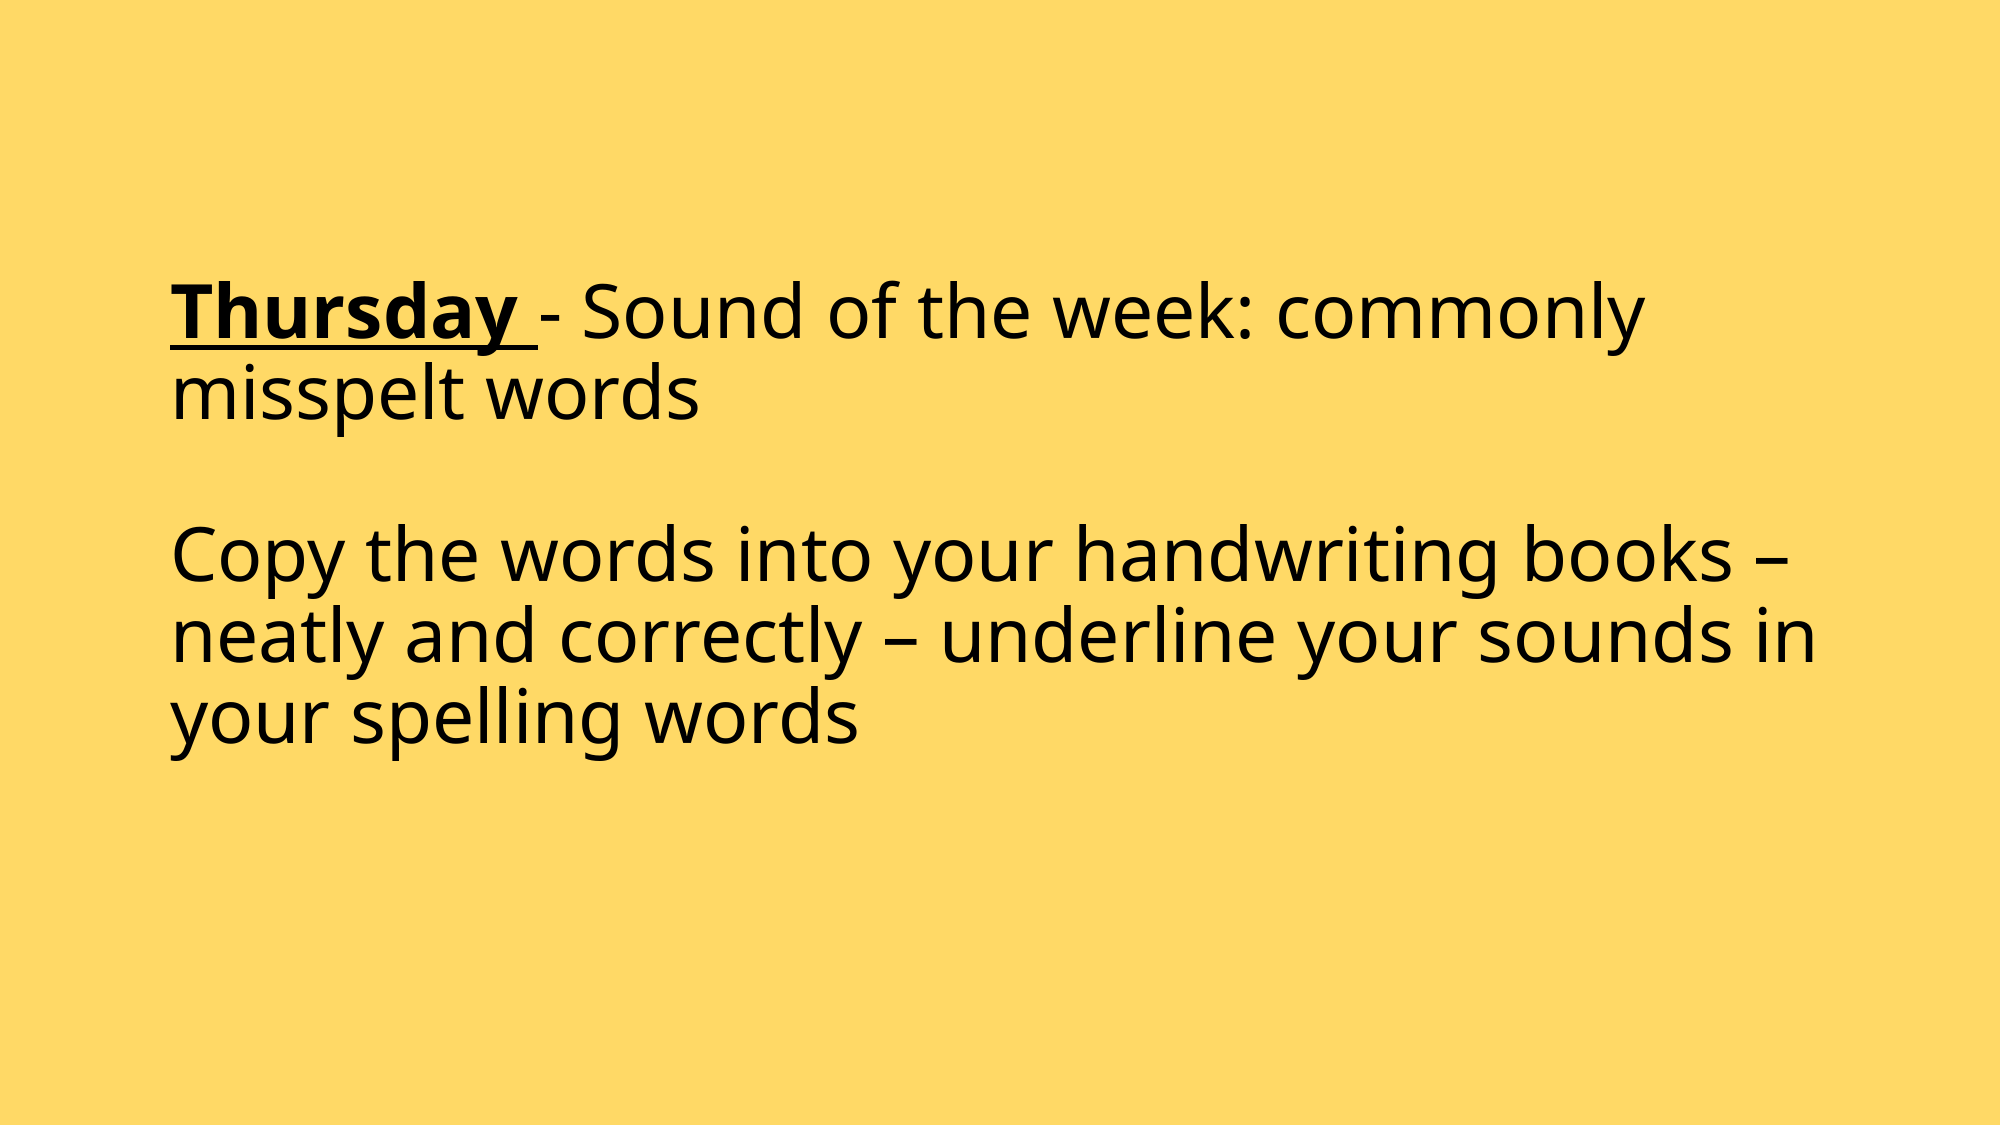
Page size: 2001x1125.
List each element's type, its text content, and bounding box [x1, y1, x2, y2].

title Thursday - Sound of the week: commonly misspelt words Copy the words into your handwriting books – neatly and correctly – underline your sounds in your spelling words [154, 408, 1880, 626]
